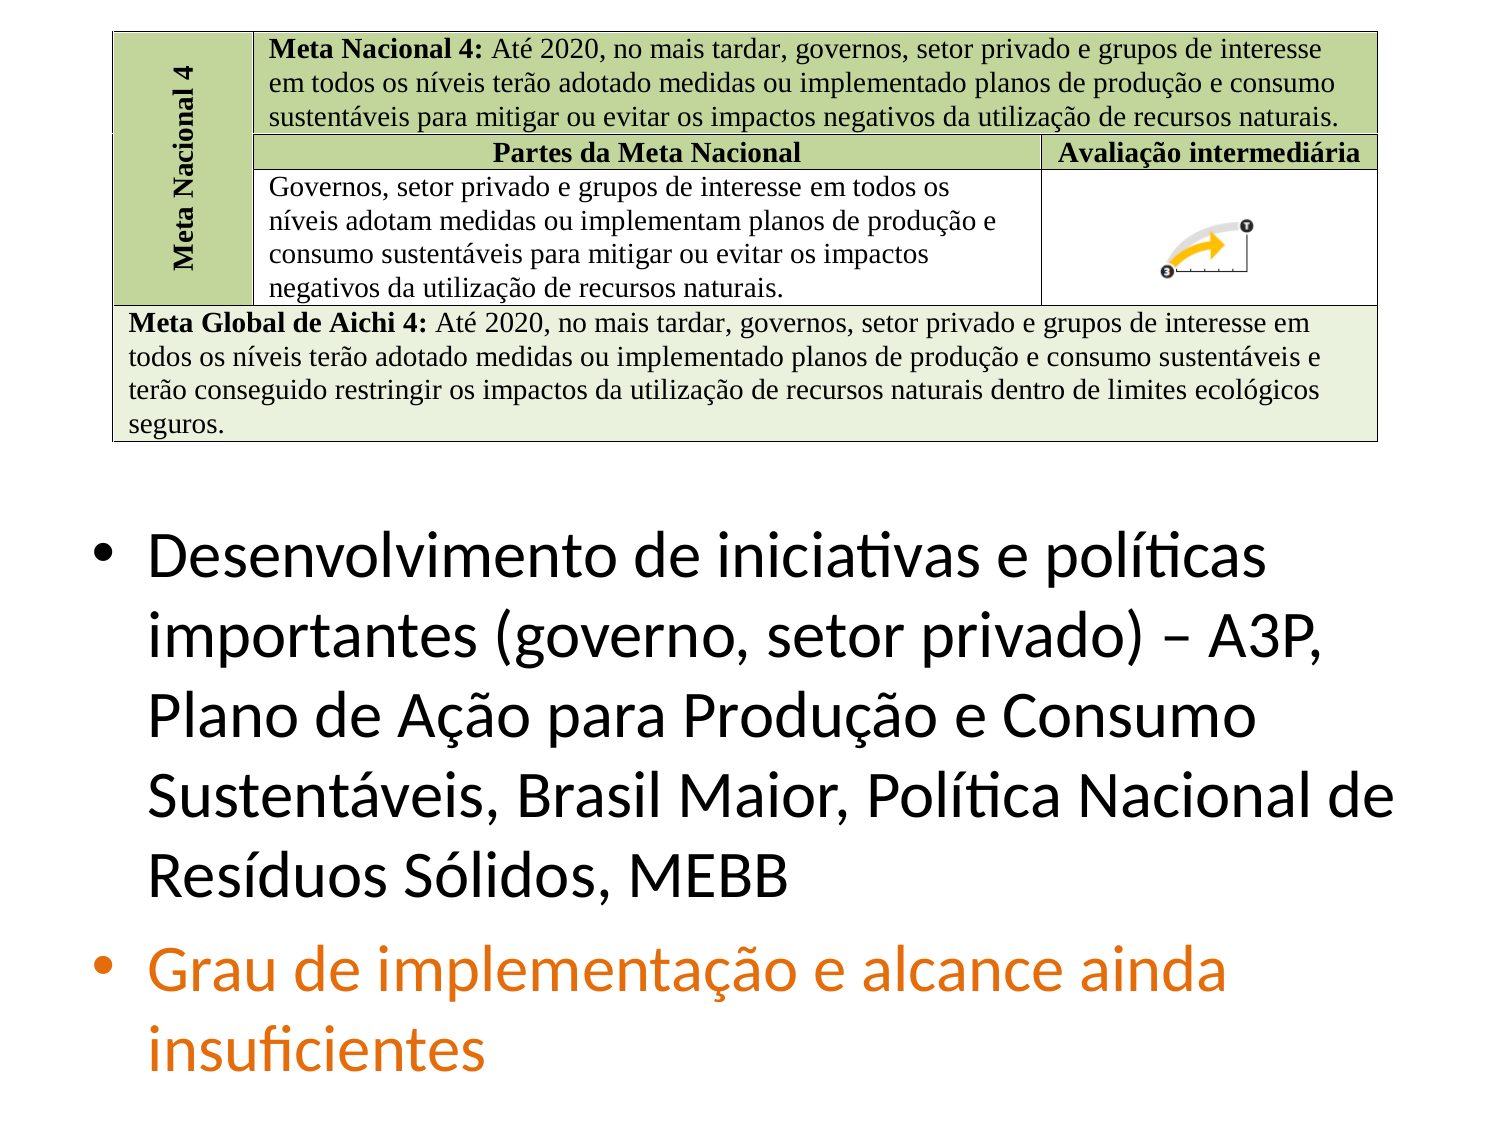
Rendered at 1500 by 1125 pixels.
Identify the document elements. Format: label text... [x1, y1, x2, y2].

list Desenvolvimento de iniciativas e políticas importantes (governo, setor privado) – A3P, Plano de Ação para Produção e Consumo Sustentáveis, Brasil Maior, Política Nacional de Resíduos Sólidos, MEBB Grau de implementação e alcance ainda insuficientes [76, 503, 1427, 1106]
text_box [111, 30, 1389, 482]
